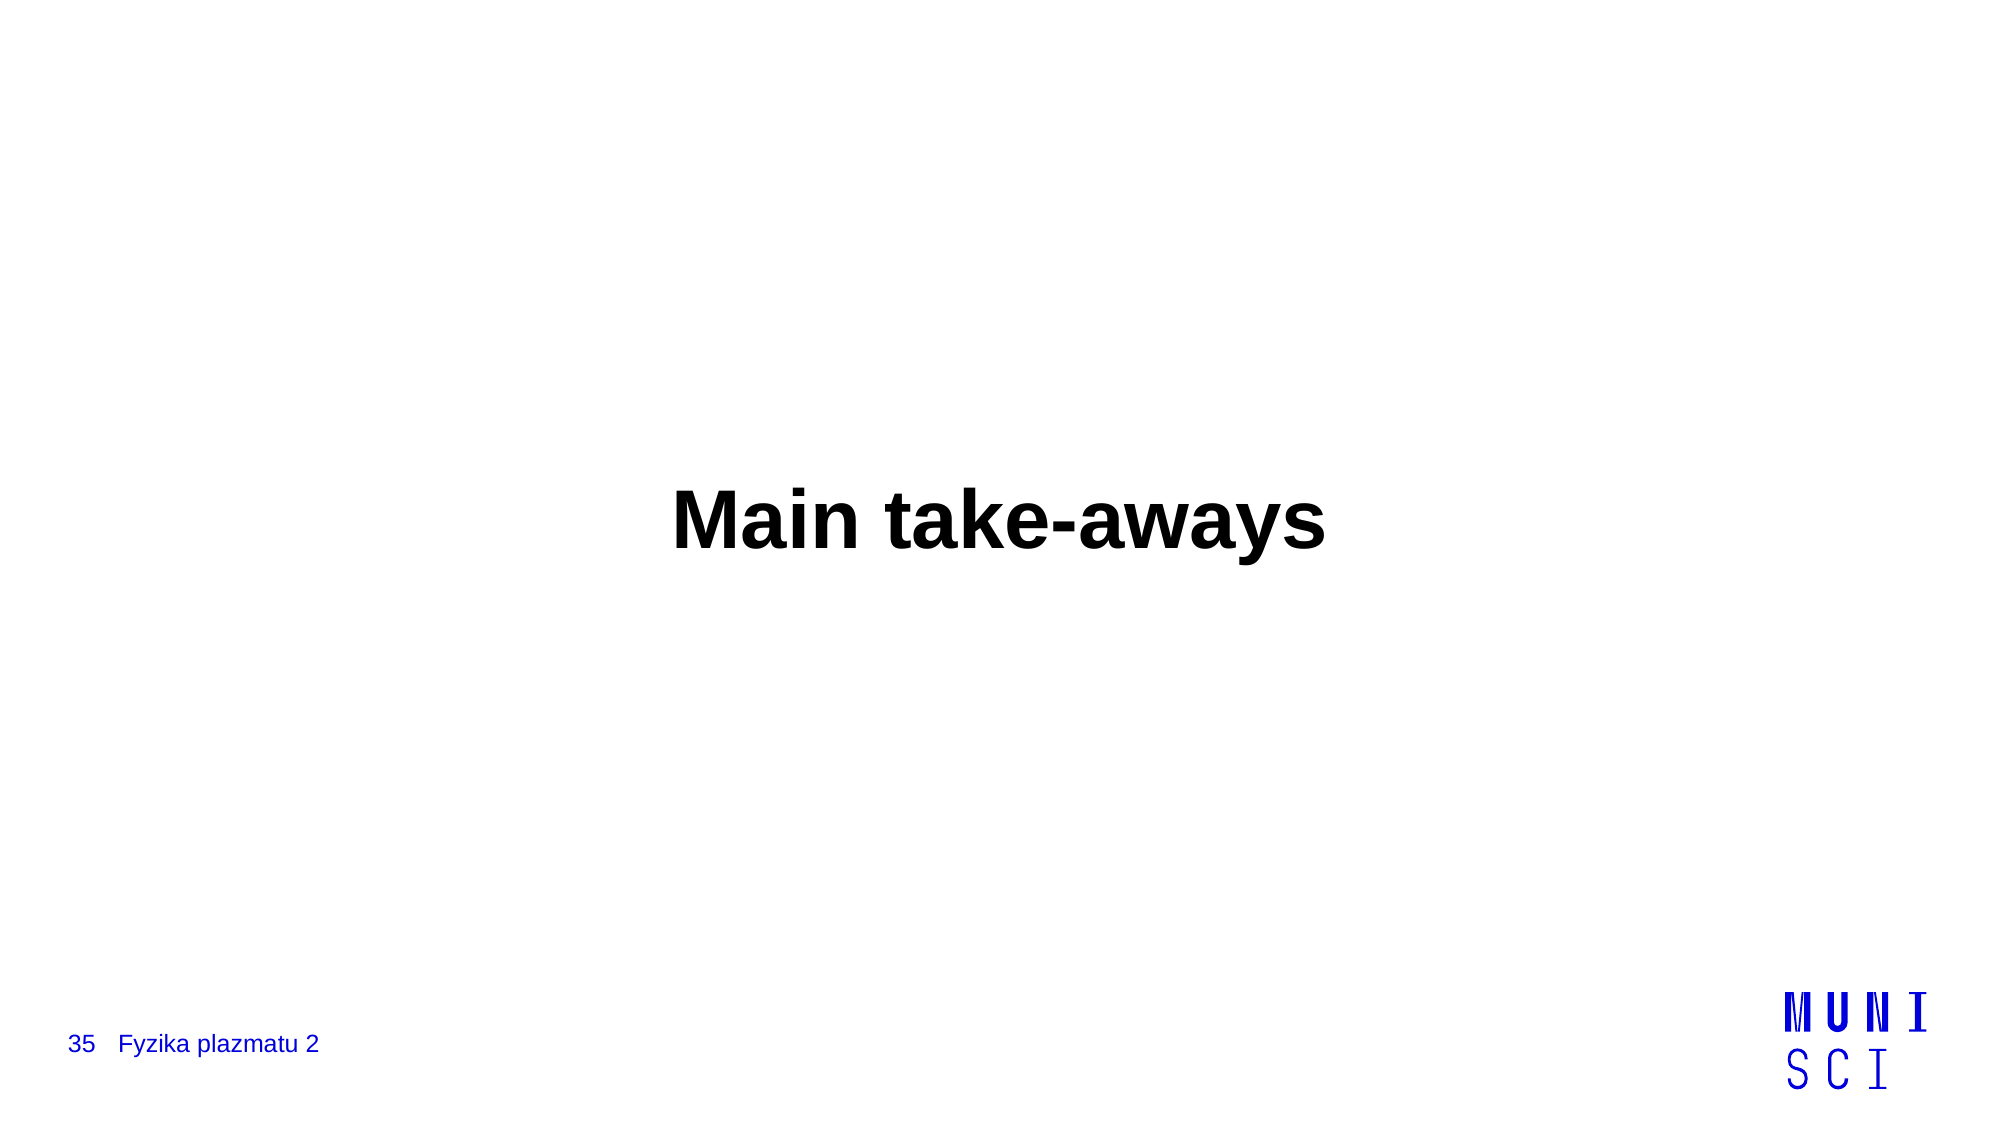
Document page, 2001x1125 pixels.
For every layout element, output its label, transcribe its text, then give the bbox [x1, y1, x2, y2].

footer Fyzika plazmatu 2 [118, 1021, 1418, 1063]
text_box Main take-aways [151, 457, 1849, 573]
slide_number 35 [67, 1021, 110, 1063]
